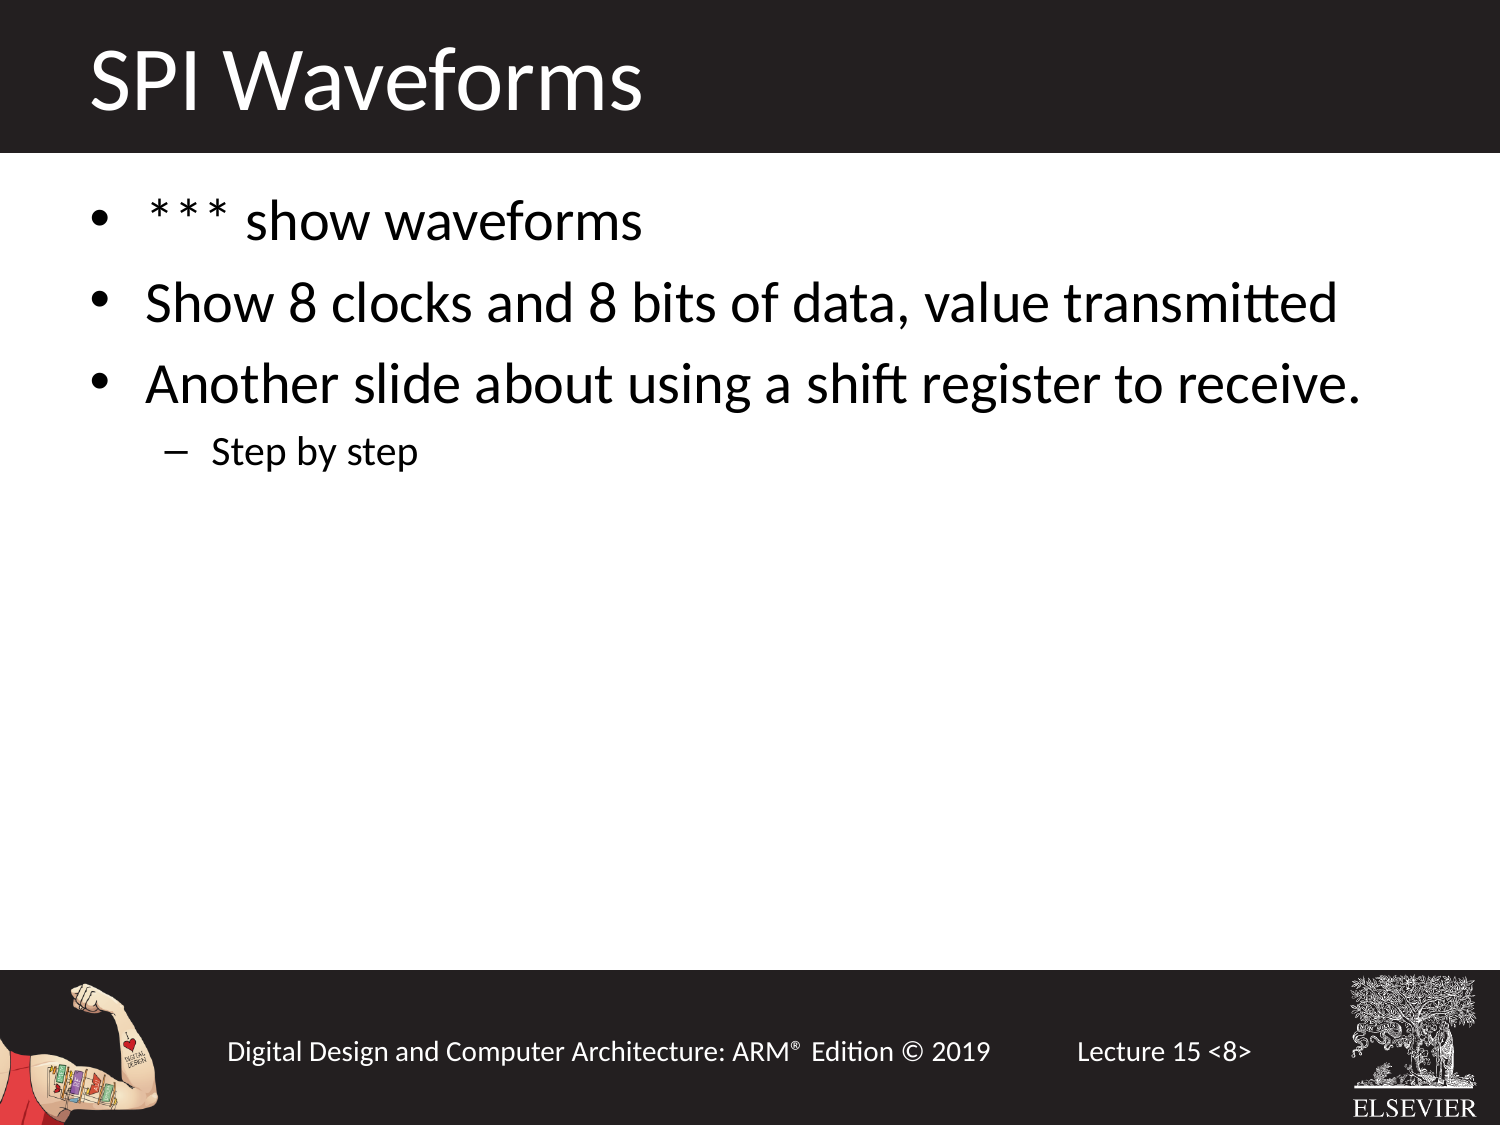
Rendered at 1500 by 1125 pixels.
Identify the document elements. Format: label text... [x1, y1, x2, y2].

picture [1350, 974, 1477, 1117]
text_box *** show waveforms Show 8 clocks and 8 bits of data, value transmitted Another slide about using a shift register to receive. Step by step [74, 174, 1475, 918]
picture [0, 979, 163, 1125]
text_box SPI Waveforms [75, 11, 1375, 136]
